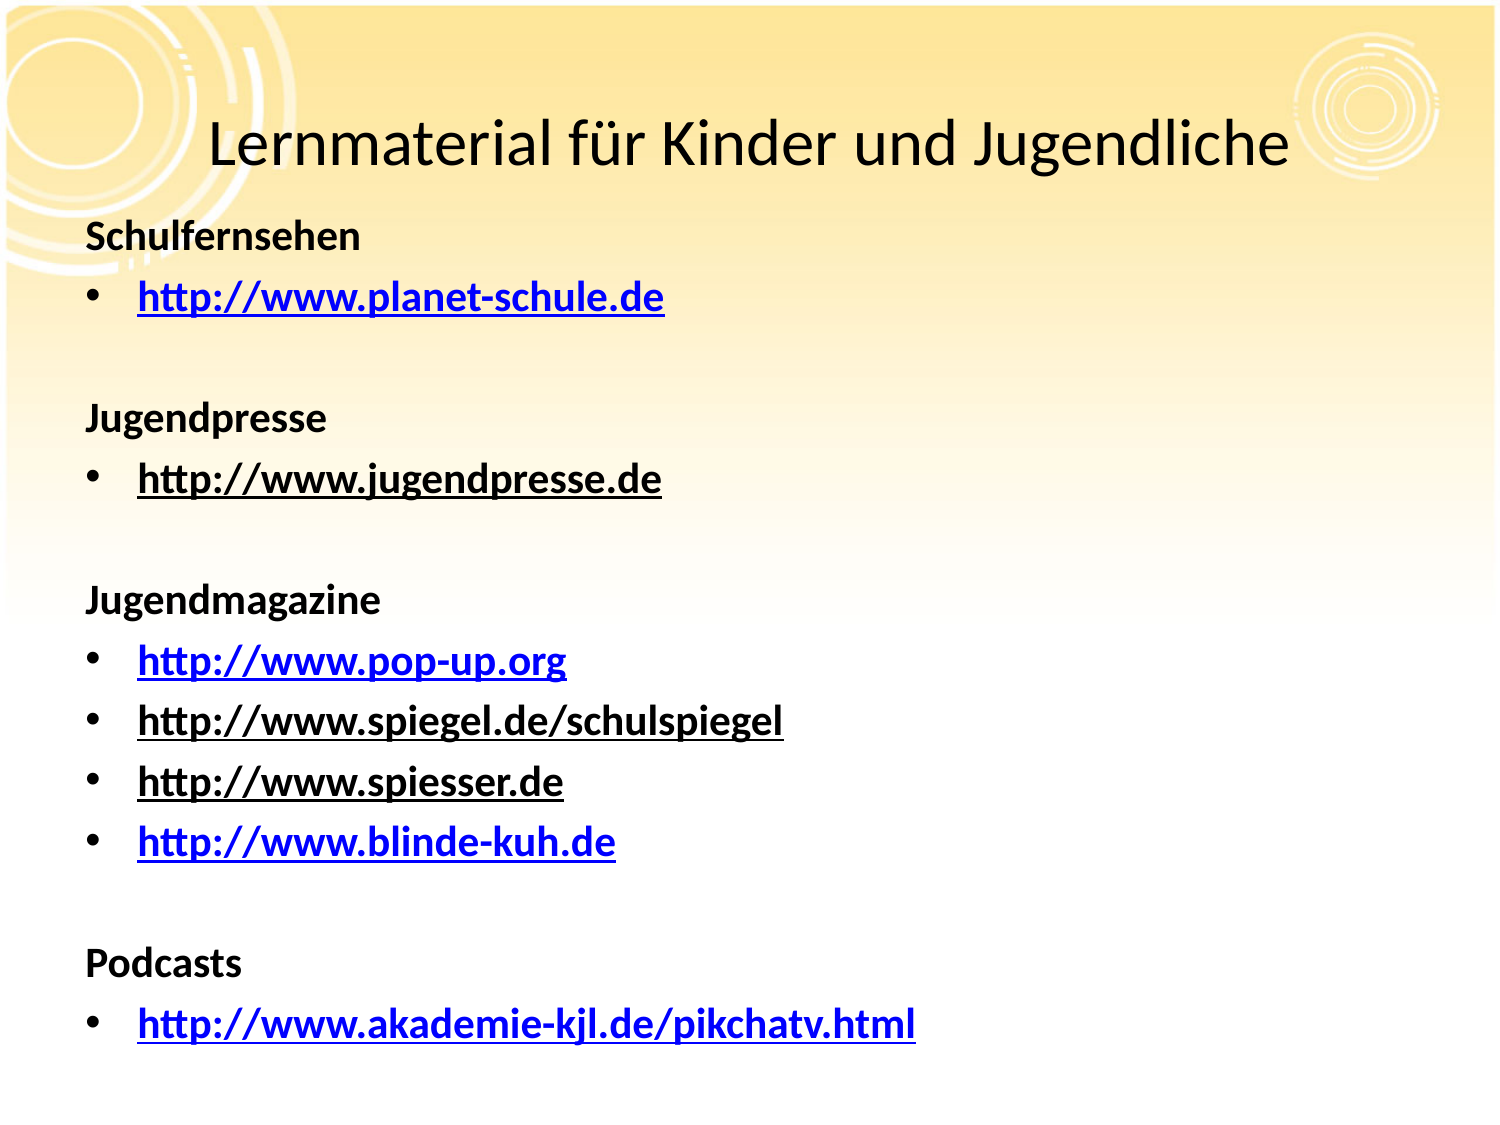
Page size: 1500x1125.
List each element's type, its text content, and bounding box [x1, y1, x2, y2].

picture [0, 0, 1500, 1125]
title Lernmaterial für Kinder und Jugendliche [74, 44, 1426, 233]
list Schulfernsehen http://www.planet-schule.de Jugendpresse http://www.jugendpresse.de Jugendmagazine http://www.pop-up.org http://www.spiegel.de/schulspiegel http://www.spiesser.de http://www.blinde-kuh.de Podcasts http://www.akademie-kjl.de/pikchatv.html [70, 199, 1421, 1060]
